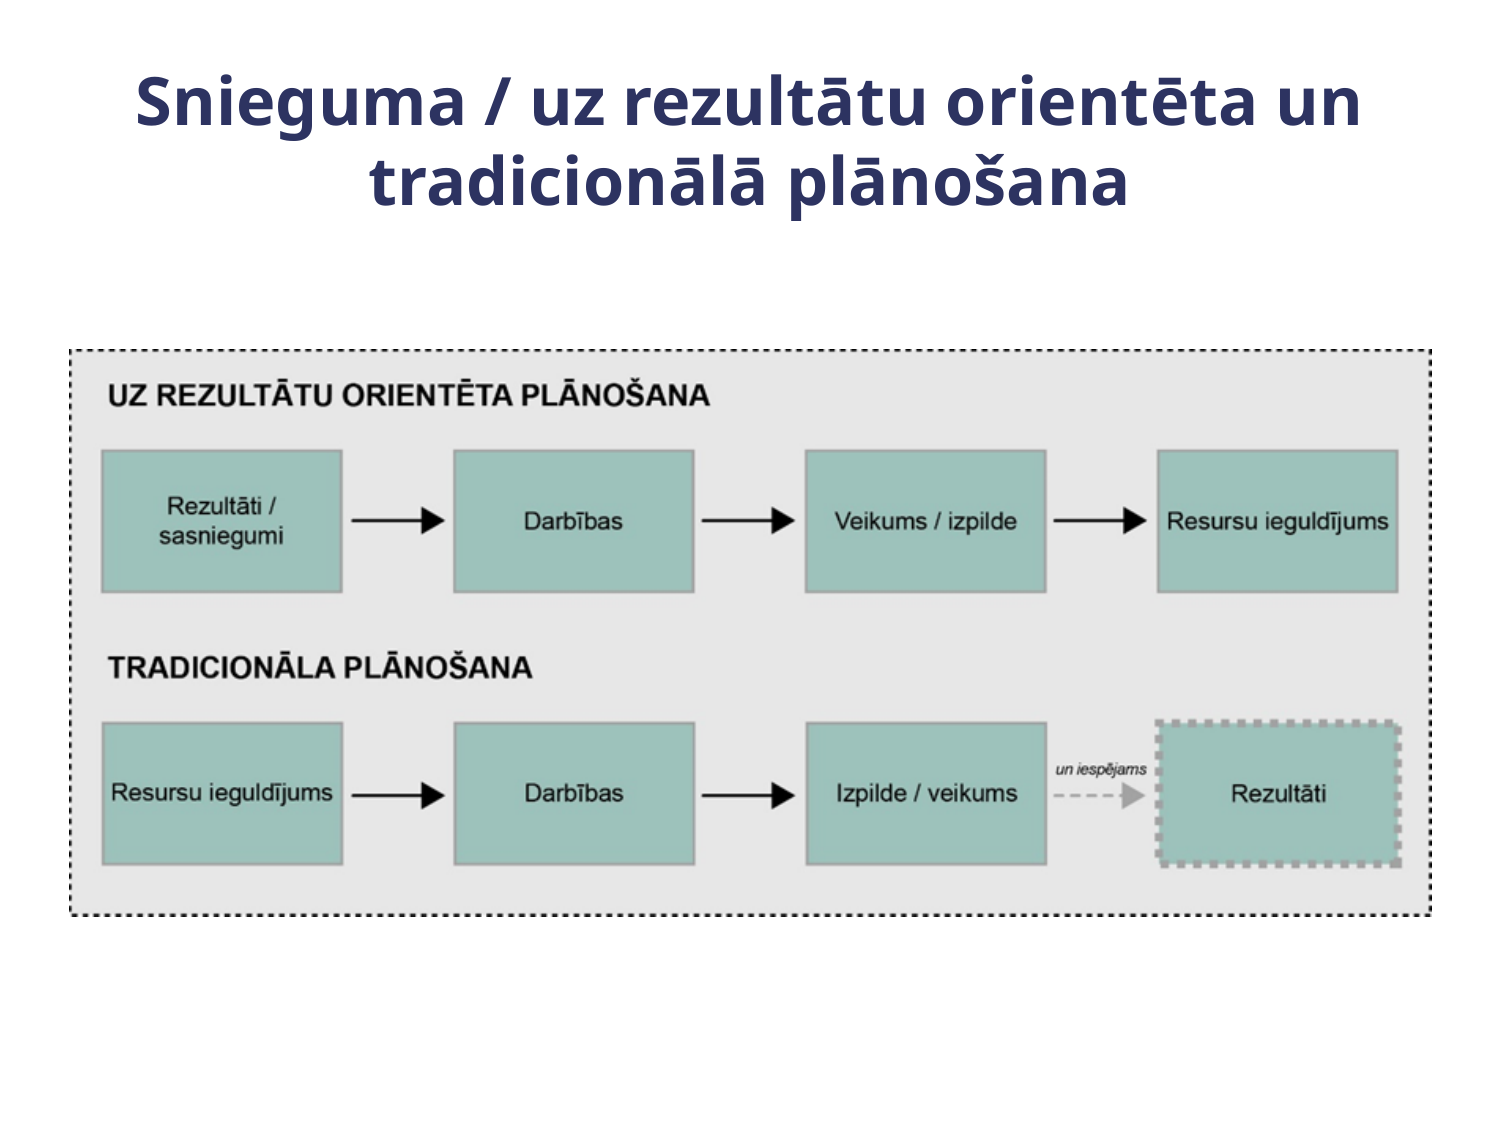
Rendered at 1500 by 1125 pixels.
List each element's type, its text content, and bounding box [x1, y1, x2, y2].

title Snieguma / uz rezultātu orientēta un tradicionālā plānošana [75, 45, 1425, 233]
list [69, 349, 1433, 918]
